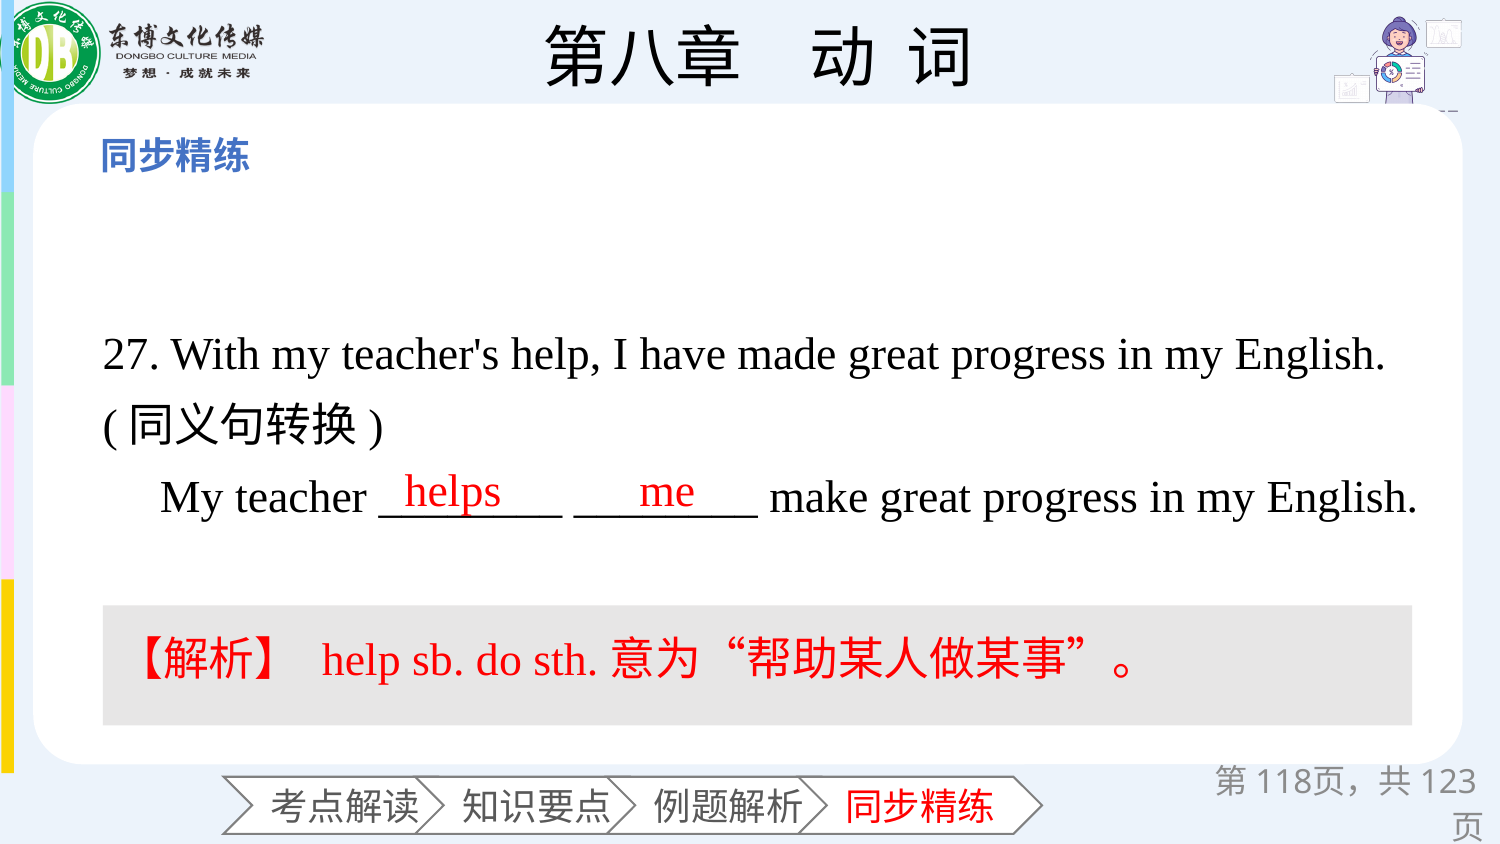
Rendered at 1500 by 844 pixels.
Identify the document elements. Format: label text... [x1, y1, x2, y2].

text_box 【解析】 help sb. do sth.意为“帮助某人做某事”。 [102, 605, 1413, 726]
slide_number 第页，共123页 [1195, 780, 1500, 826]
text_box 27. With my teacher's help, I have made great progress in my English. (同义句转换) My teacher ________ ________ make great progress in my English. [87, 228, 1457, 529]
picture [14, 1, 265, 104]
text_box me [624, 452, 811, 496]
picture [1312, 0, 1487, 131]
text_box helps [378, 452, 564, 496]
